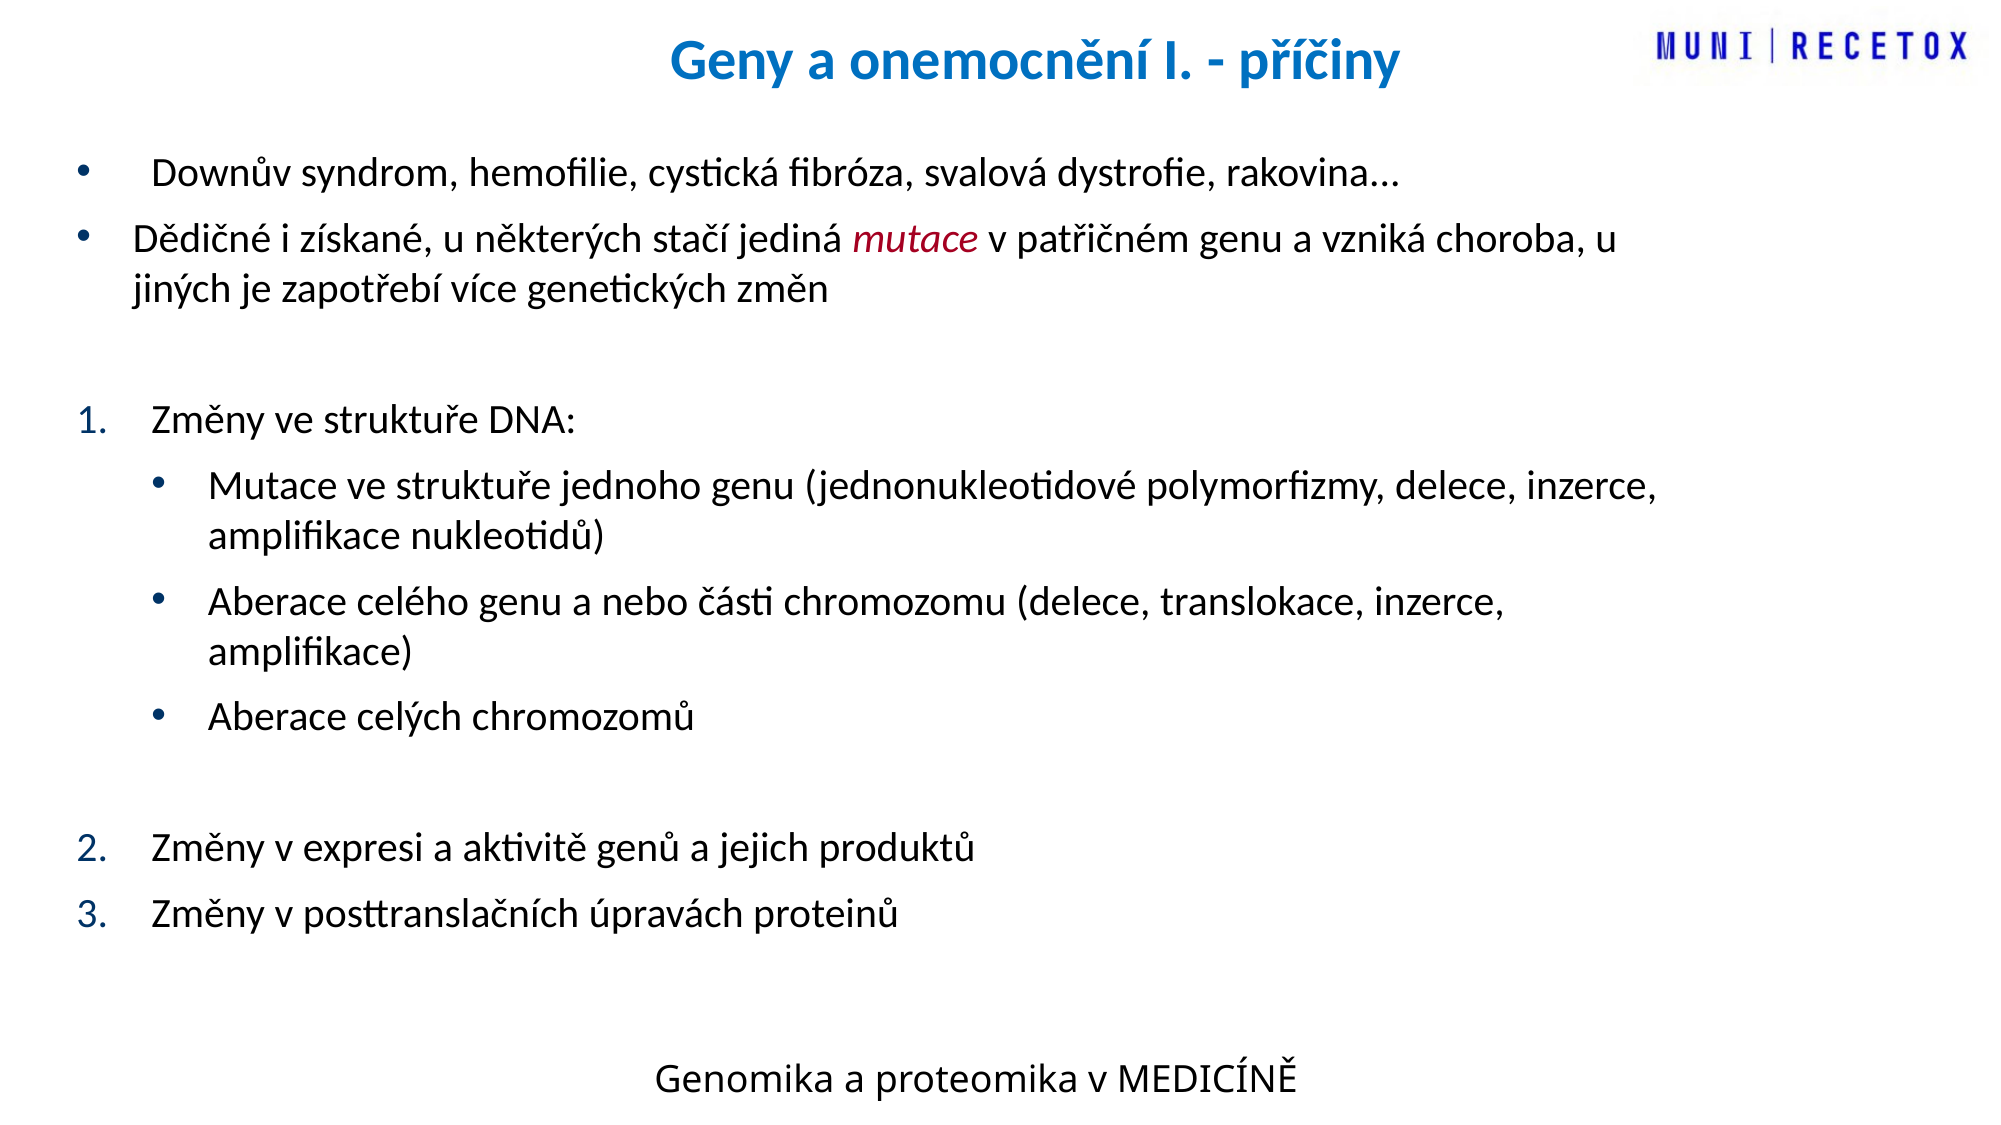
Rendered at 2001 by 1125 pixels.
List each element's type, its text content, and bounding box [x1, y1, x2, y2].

text_box Downův syndrom, hemofilie, cystická fibróza, svalová dystrofie, rakovina... Dědičné i získané, u některých stačí jediná mutace v patřičném genu a vzniká choroba, u jiných je zapotřebí více genetických změn Změny ve struktuře DNA: Mutace ve struktuře jednoho genu (jednonukleotidové polymorfizmy, delece, inzerce, amplifikace nukleotidů) Aberace celého genu a nebo části chromozomu (delece, translokace, inzerce, amplifikace) Aberace celých chromozomů Změny v expresi a aktivitě genů a jejich produktů Změny v posttranslačních úpravách proteinů [61, 137, 1733, 1046]
text_box Geny a onemocnění I. - příčiny [333, 10, 1739, 112]
picture [1633, 6, 1989, 86]
text_box Genomika a proteomika v MEDICÍNĚ [385, 1046, 1567, 1108]
